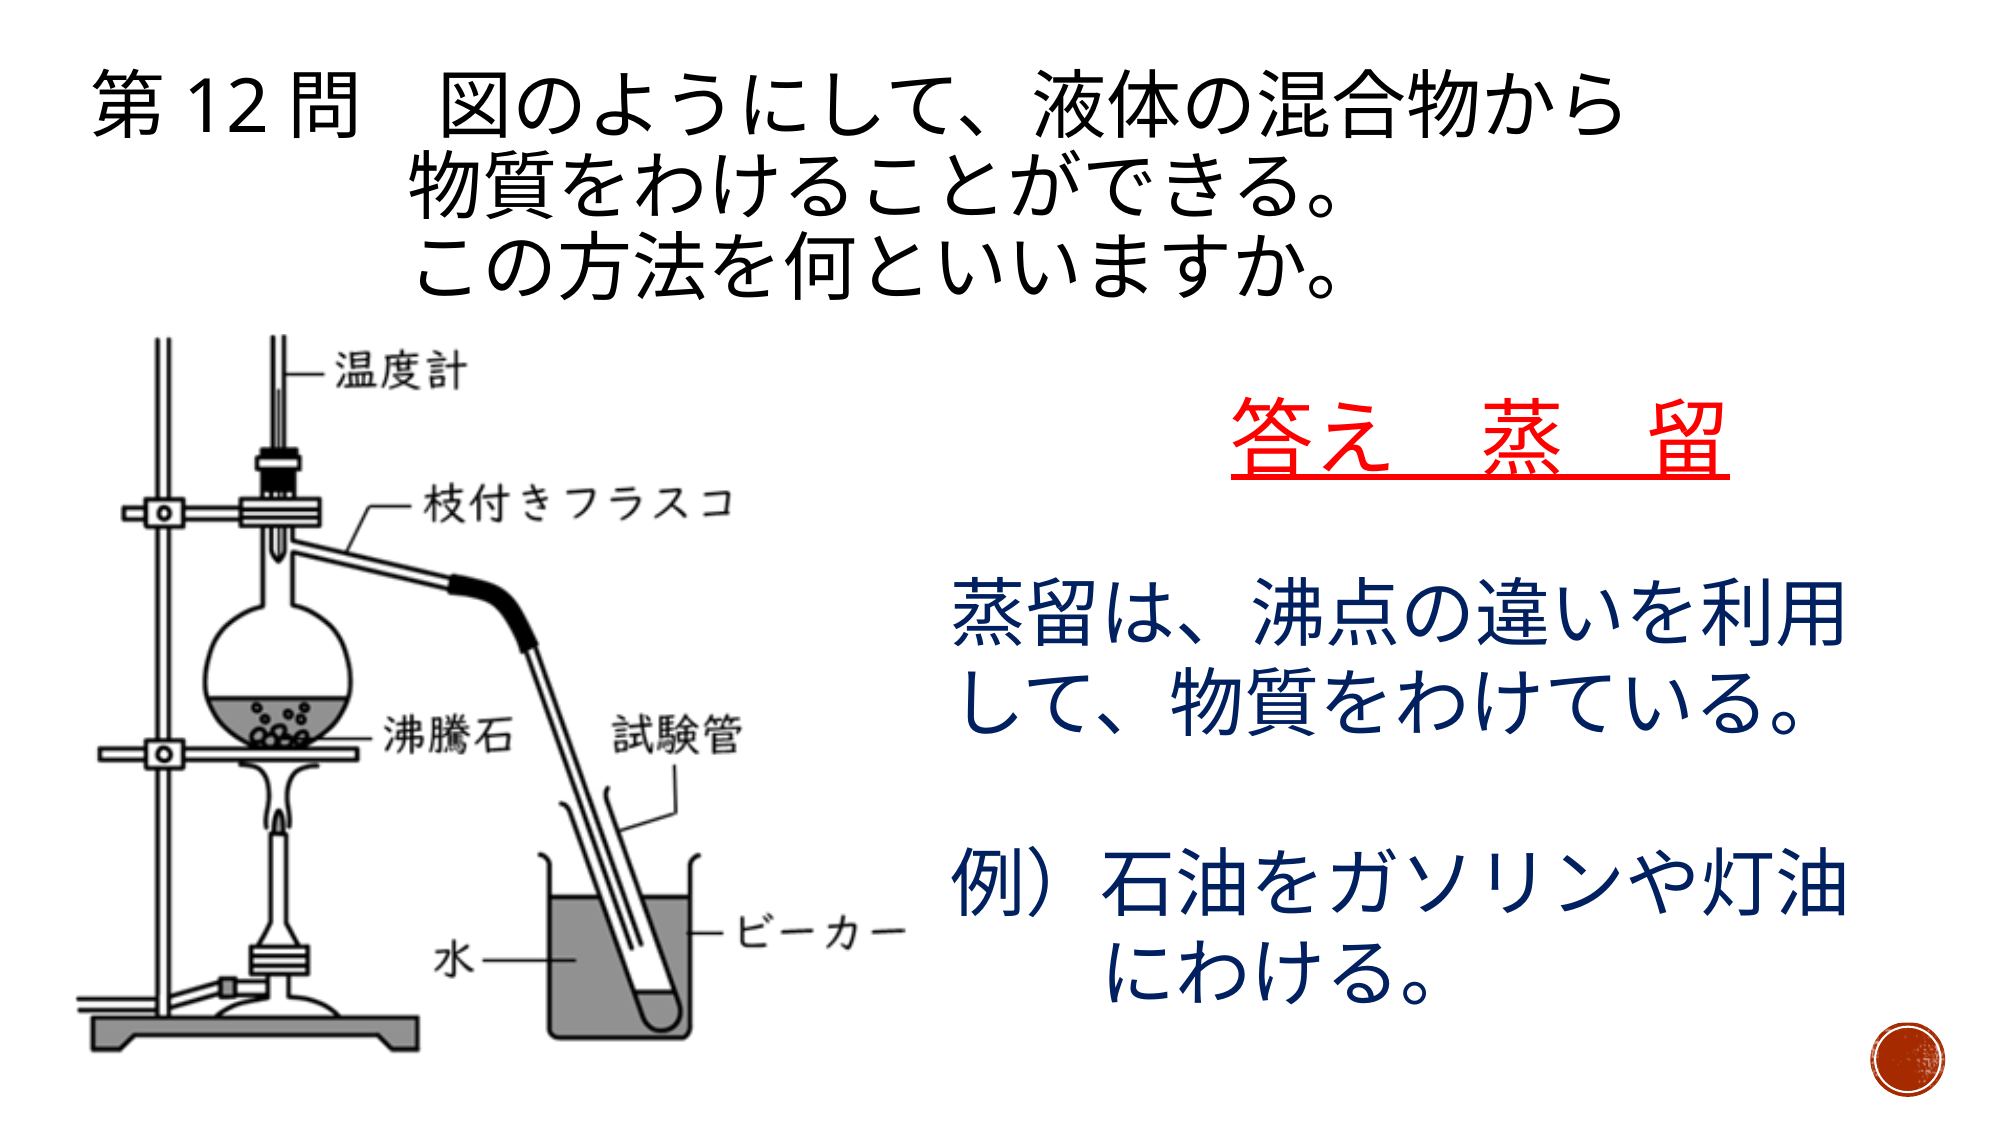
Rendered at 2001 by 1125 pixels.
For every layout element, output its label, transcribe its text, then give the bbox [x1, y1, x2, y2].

text_box 蒸留は、沸点の違いを利用 して、物質をわけている。 例）石油をガソリンや灯油 にわける。 [935, 557, 1921, 1023]
title 第12問 図のようにして、液体の混合物から 物質をわけることができる。 この方法を何といいますか。 [75, 47, 1921, 333]
text_box 答え 蒸 留 [1216, 377, 1841, 493]
picture [75, 334, 917, 1067]
